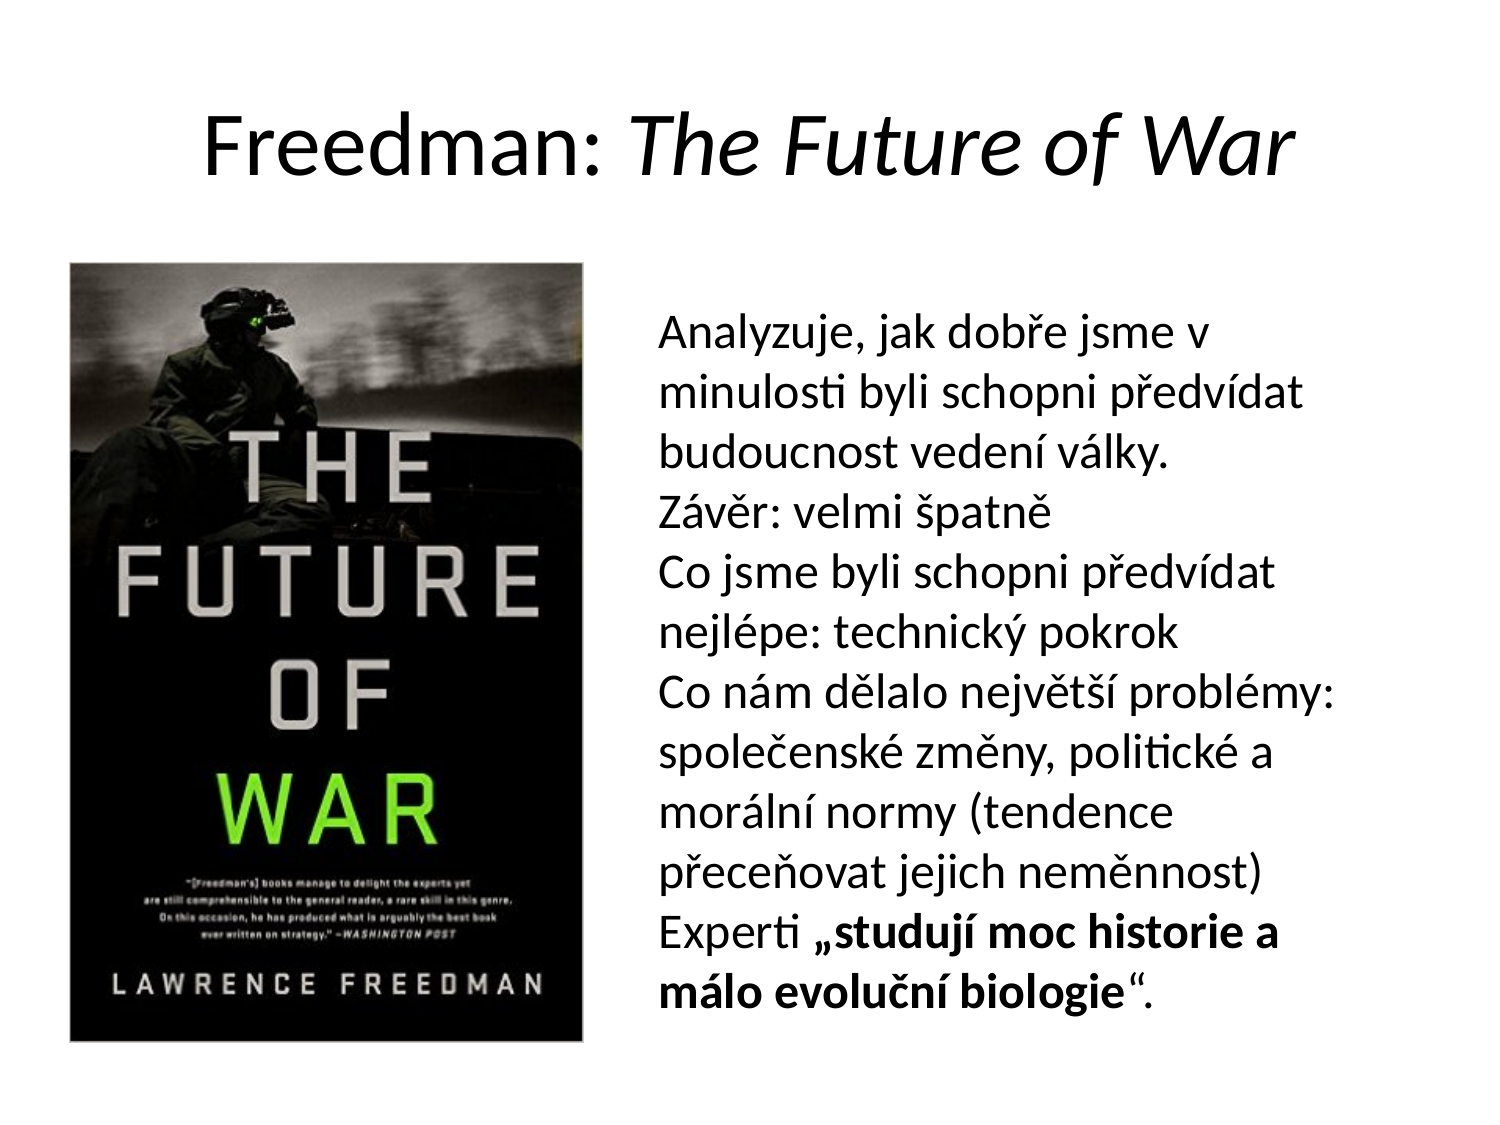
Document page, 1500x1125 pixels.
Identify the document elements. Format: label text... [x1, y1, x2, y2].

picture [69, 262, 584, 1043]
title Freedman: The Future of War [75, 45, 1425, 233]
text_box Analyzuje, jak dobře jsme v minulosti byli schopni předvídat budoucnost vedení války. Závěr: velmi špatně Co jsme byli schopni předvídat nejlépe: technický pokrok Co nám dělalo největší problémy: společenské změny, politické a morální normy (tendence přeceňovat jejich neměnnost) Experti „studují moc historie a málo evoluční biologie“. [643, 290, 1412, 1026]
